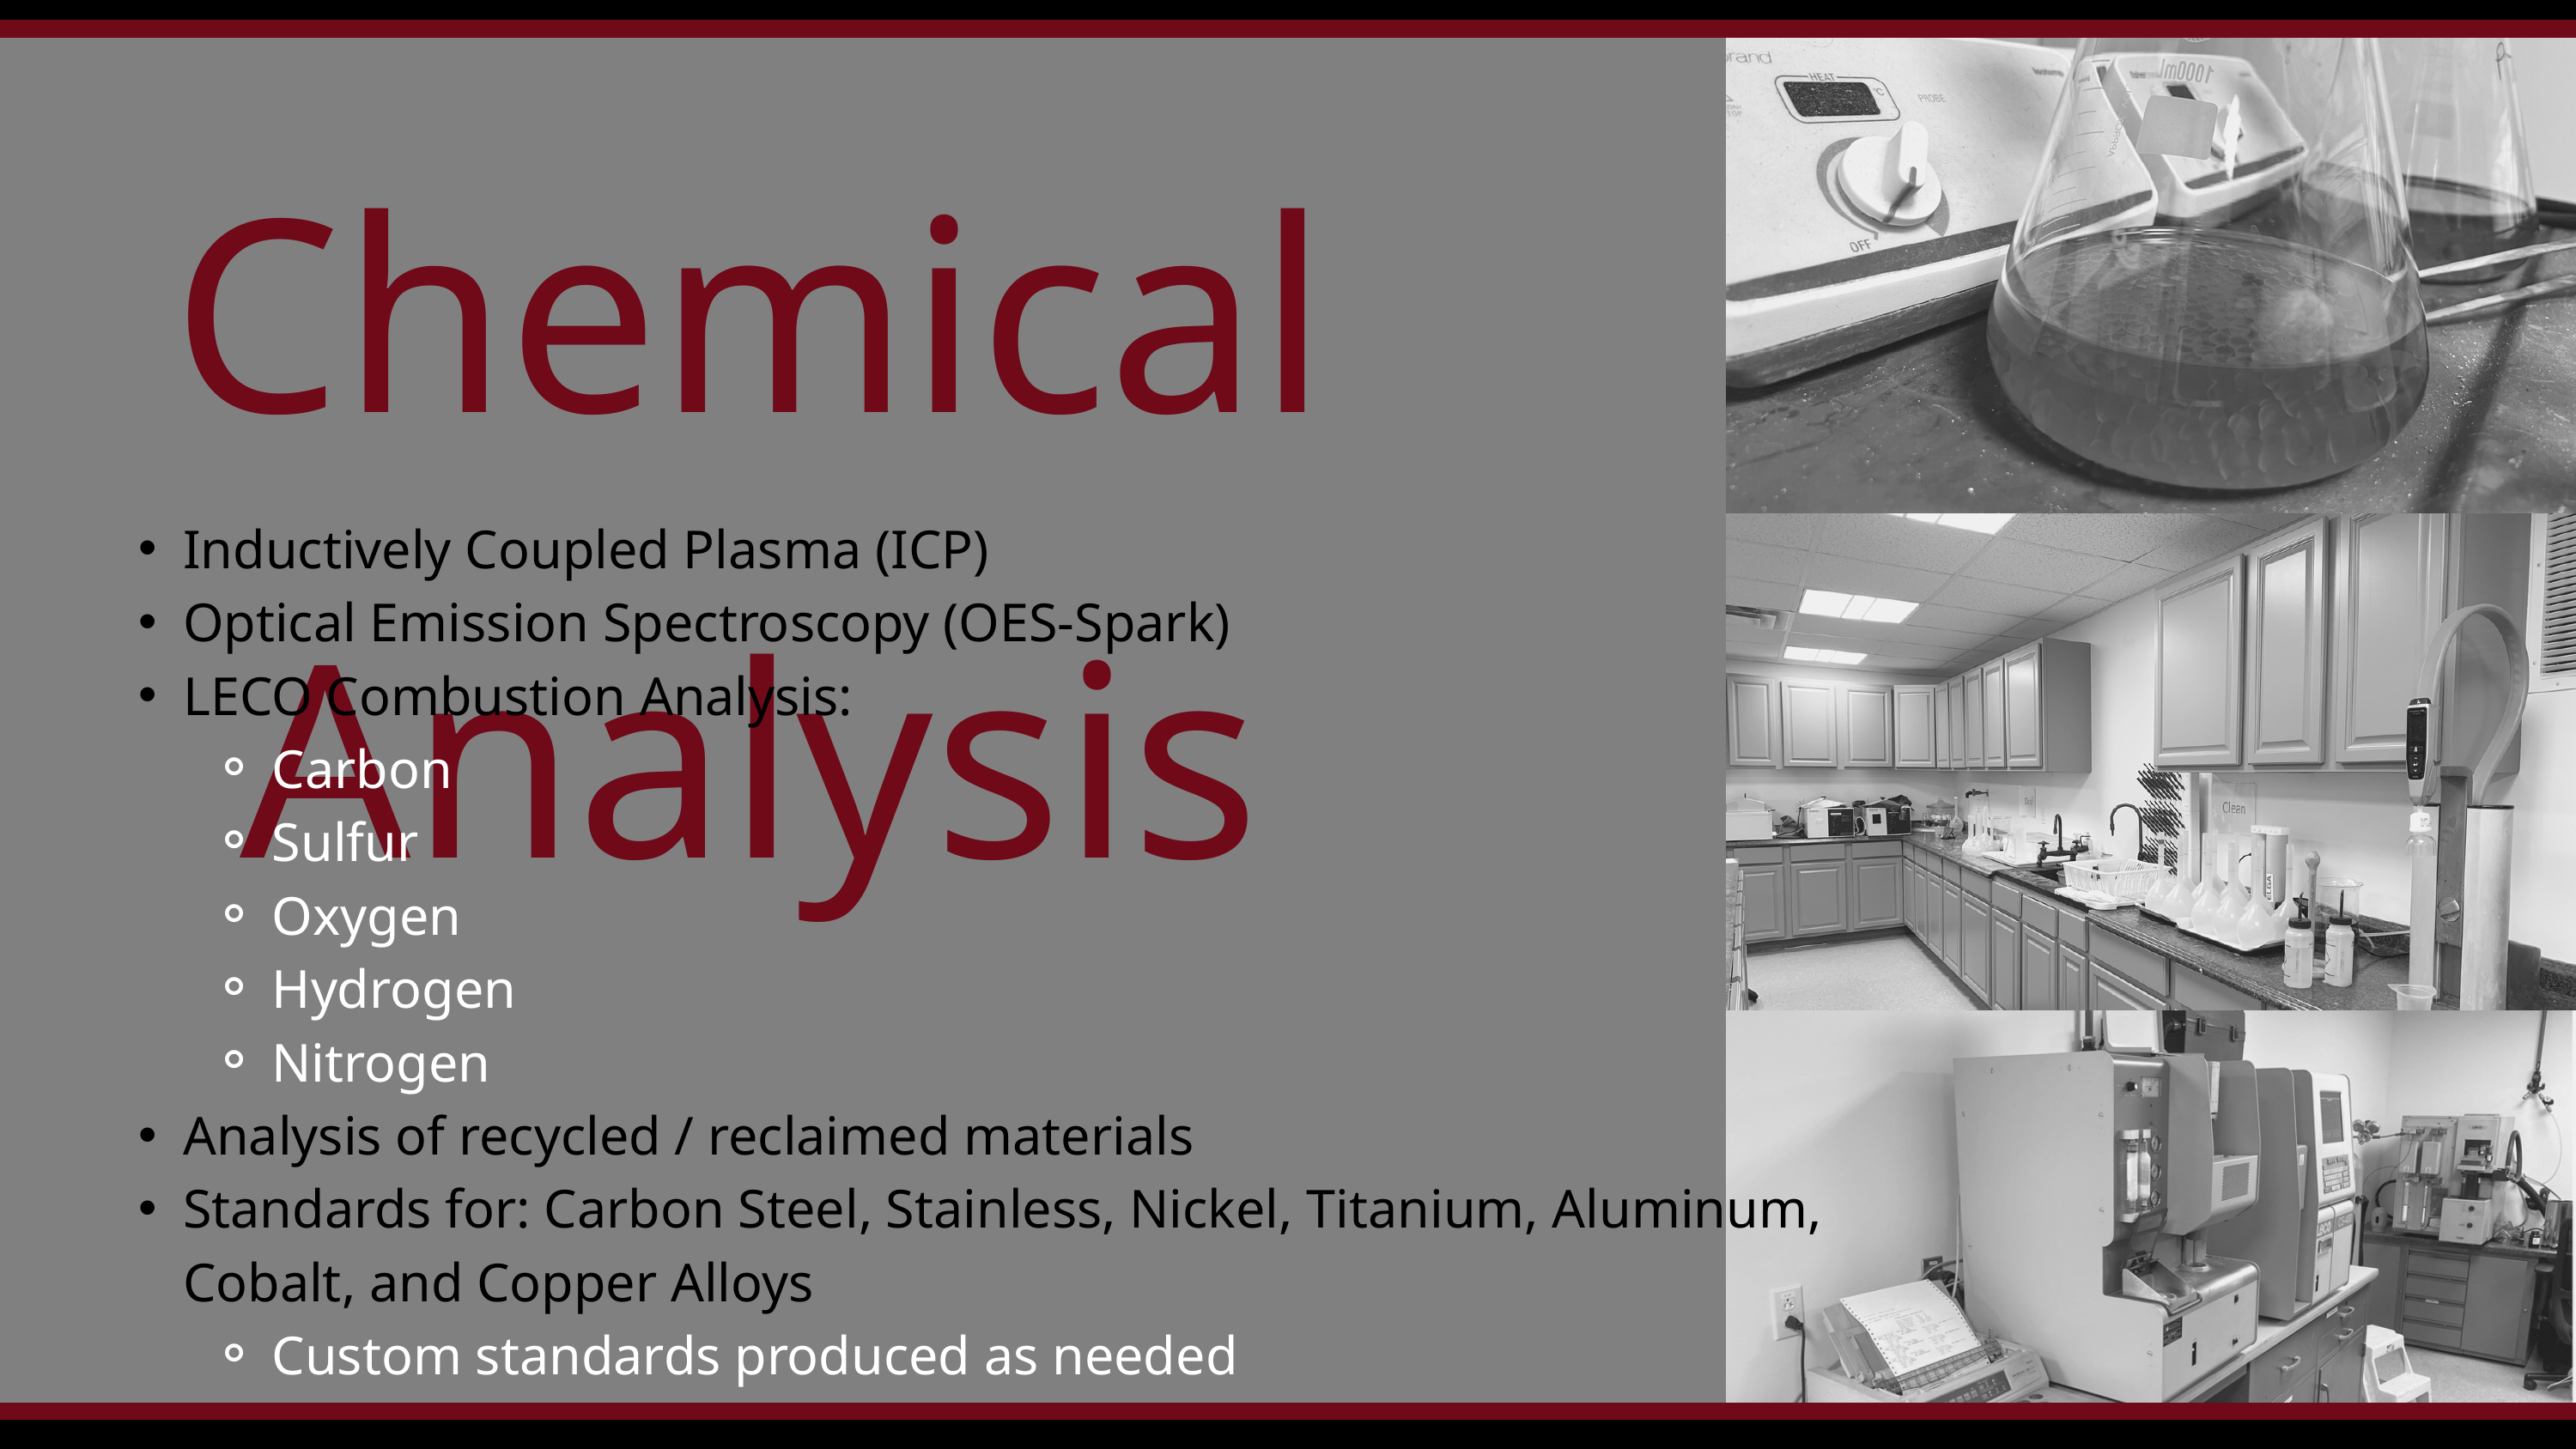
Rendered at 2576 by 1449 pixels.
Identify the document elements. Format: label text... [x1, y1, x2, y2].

text_box [1726, 1010, 2576, 1399]
text_box [1726, 48, 2576, 513]
text_box Chemical Analysis [129, 48, 1371, 506]
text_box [0, 0, 2576, 39]
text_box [0, 1402, 2576, 1449]
text_box Inductively Coupled Plasma (ICP) Optical Emission Spectroscopy (OES-Spark) LECO Combustion Analysis: Carbon Sulfur Oxygen Hydrogen Nitrogen Analysis of recycled / reclaimed materials Standards for: Carbon Steel, Stainless, Nickel, Titanium, Aluminum, Cobalt, and Copper Alloys Custom standards produced as needed [94, 506, 1844, 1385]
text_box [1844, 513, 2576, 1010]
